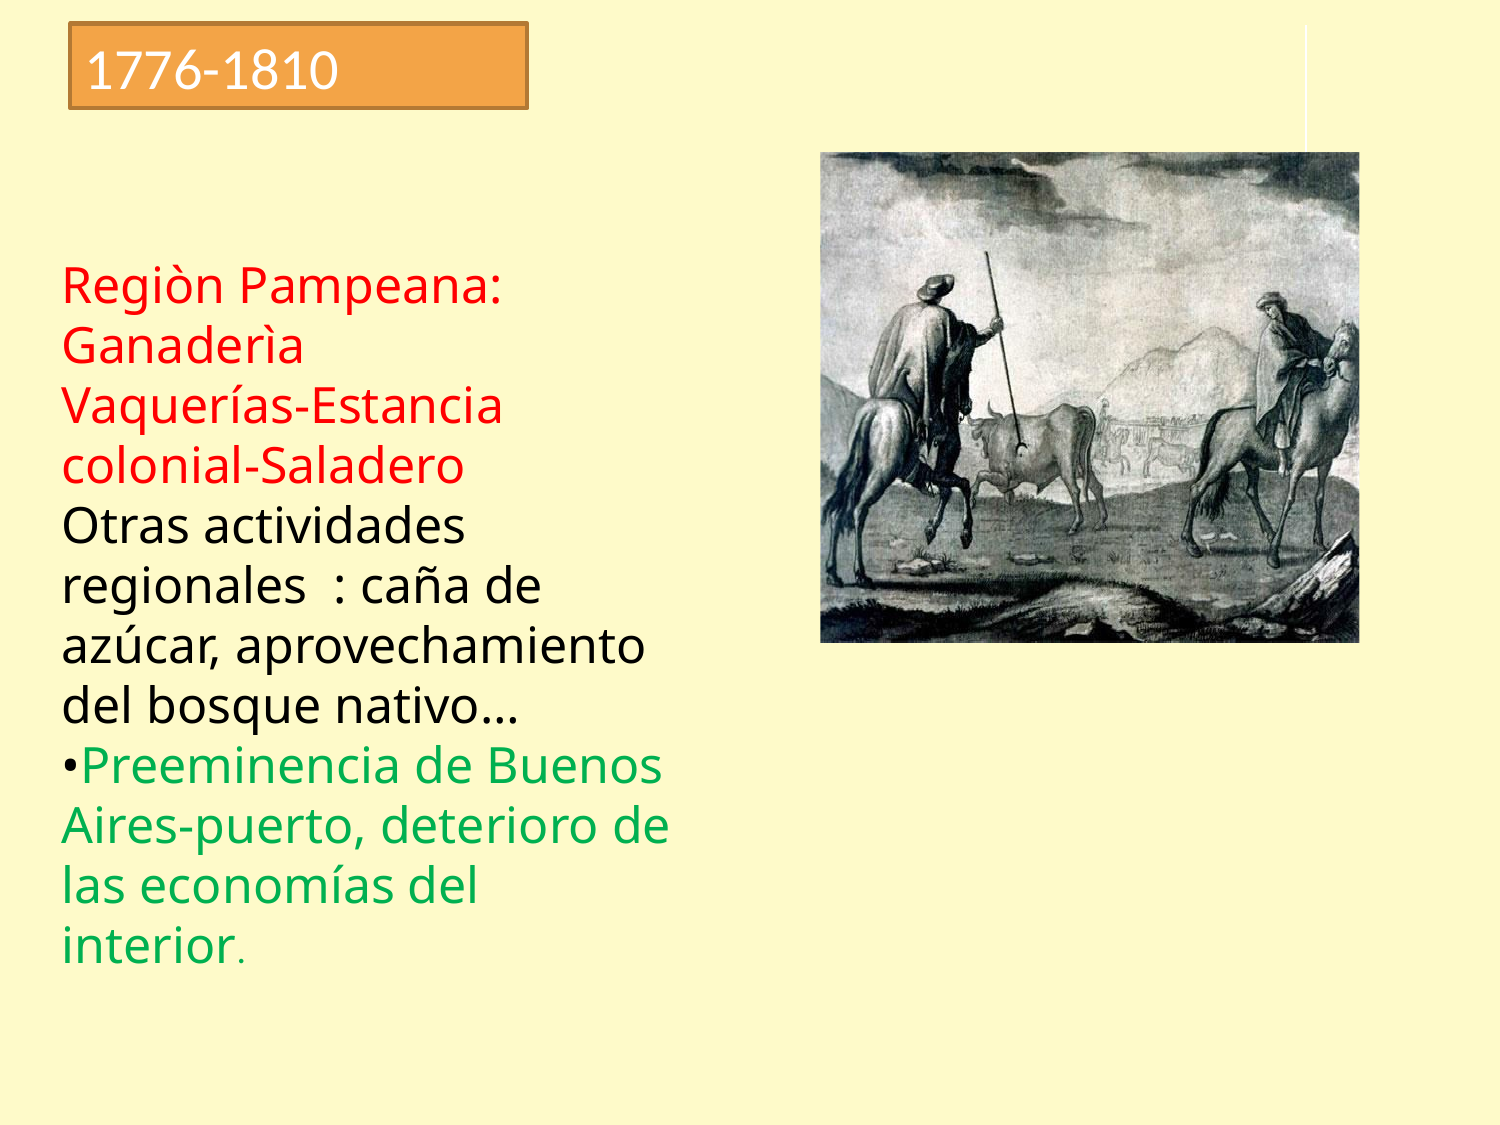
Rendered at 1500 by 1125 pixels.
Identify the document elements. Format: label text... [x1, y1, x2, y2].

text_box [820, 152, 1360, 643]
text_box Regiòn Pampeana: Ganaderìa Vaquerías-Estancia colonial-Saladero Otras actividades regionales : caña de azúcar, aprovechamiento del bosque nativo… •Preeminencia de Buenos Aires-puerto, deterioro de las economías del interior. [46, 246, 692, 1026]
text_box 1776-1810 [68, 21, 529, 110]
